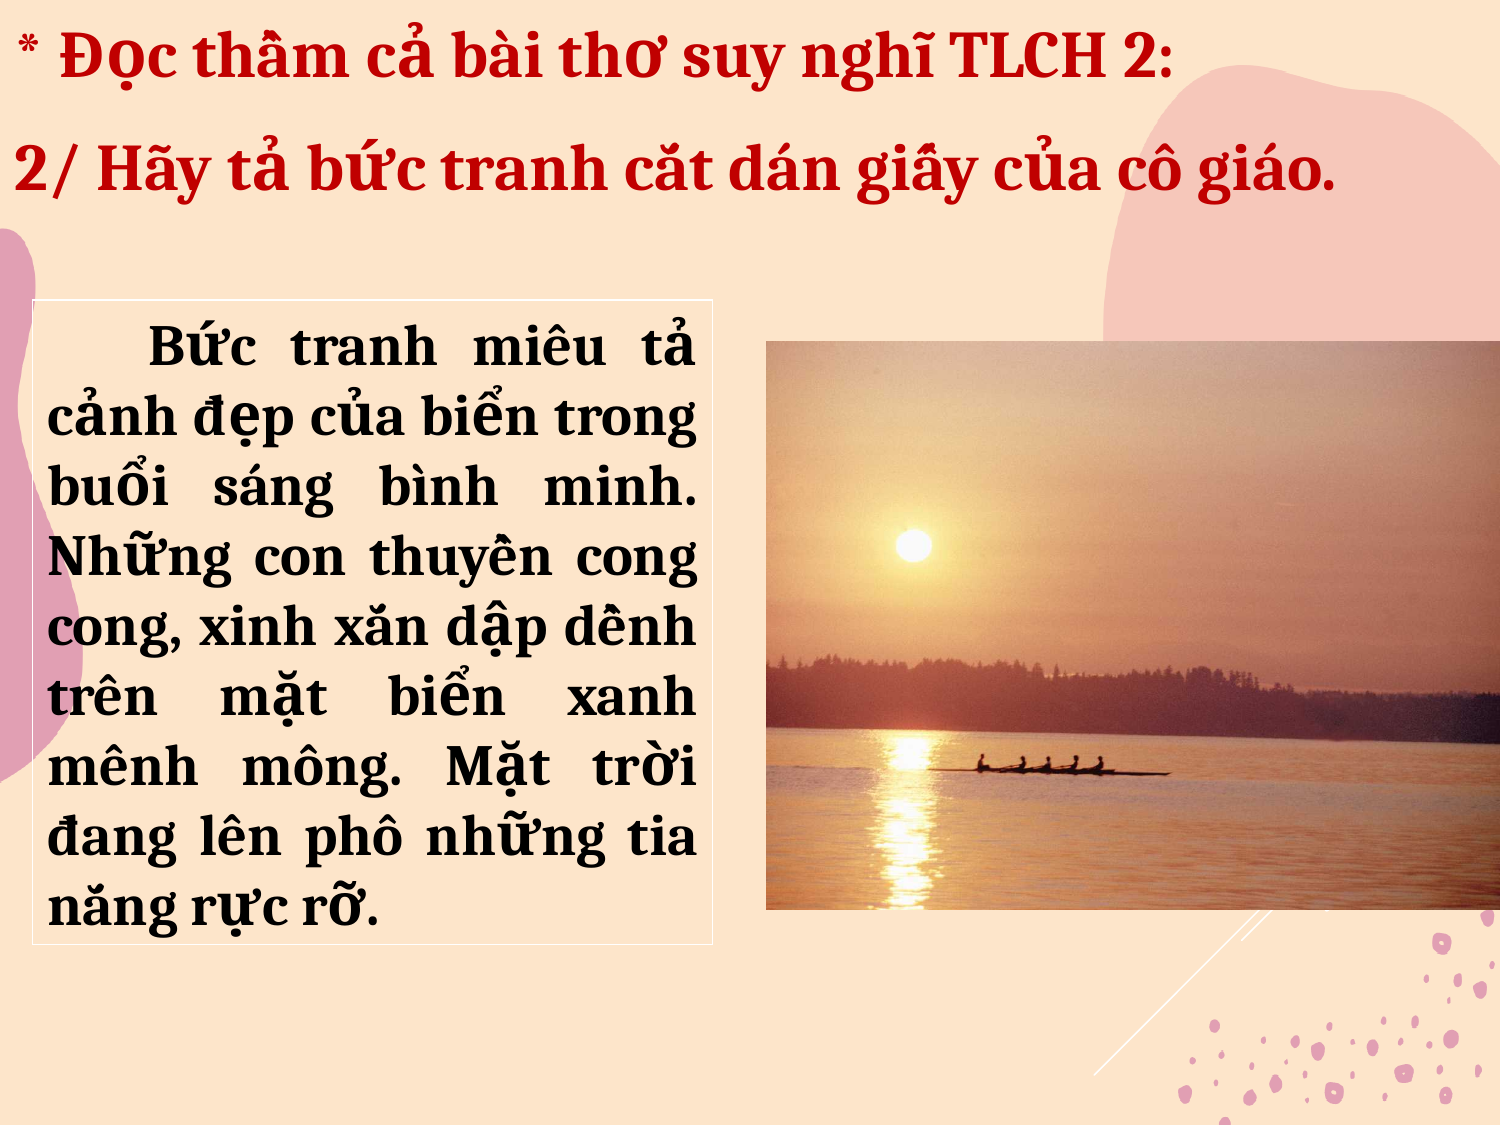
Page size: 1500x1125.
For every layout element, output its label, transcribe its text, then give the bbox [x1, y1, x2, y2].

picture [0, 0, 1500, 1125]
text_box Bức tranh miêu tả cảnh đẹp của biển trong buổi sáng bình minh. Những con thuyền cong cong, xinh xắn dập dềnh trên mặt biển xanh mênh mông. Mặt trời đang lên phô những tia nắng rực rỡ. [32, 299, 713, 945]
text_box * Đọc thầm cả bài thơ suy nghĩ TLCH 2: 2/ Hãy tả bức tranh cắt dán giấy của cô giáo. [0, 3, 1463, 212]
